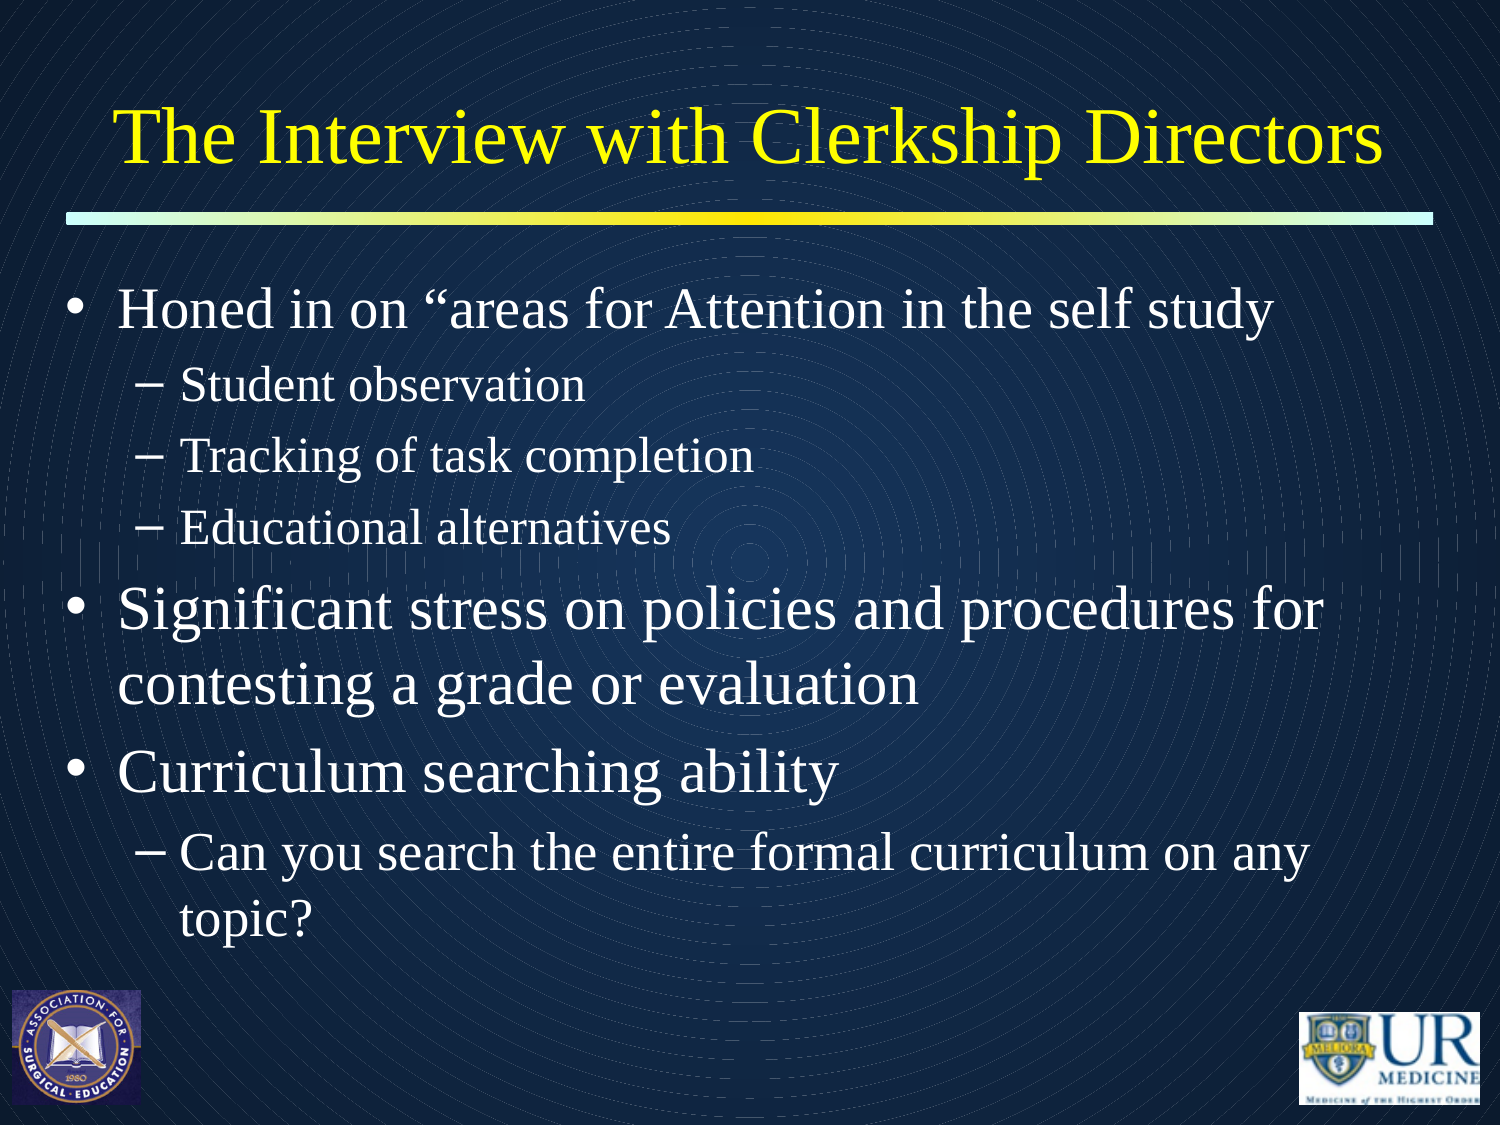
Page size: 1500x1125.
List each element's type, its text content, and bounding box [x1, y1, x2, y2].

title The Interview with Clerkship Directors [75, 37, 1425, 225]
list Honed in on “areas for Attention in the self study Student observation Tracking of task completion Educational alternatives Significant stress on policies and procedures for contesting a grade or evaluation Curriculum searching ability Can you search the entire formal curriculum on any topic? [50, 262, 1475, 1025]
picture [12, 990, 141, 1105]
picture [1299, 1012, 1480, 1105]
